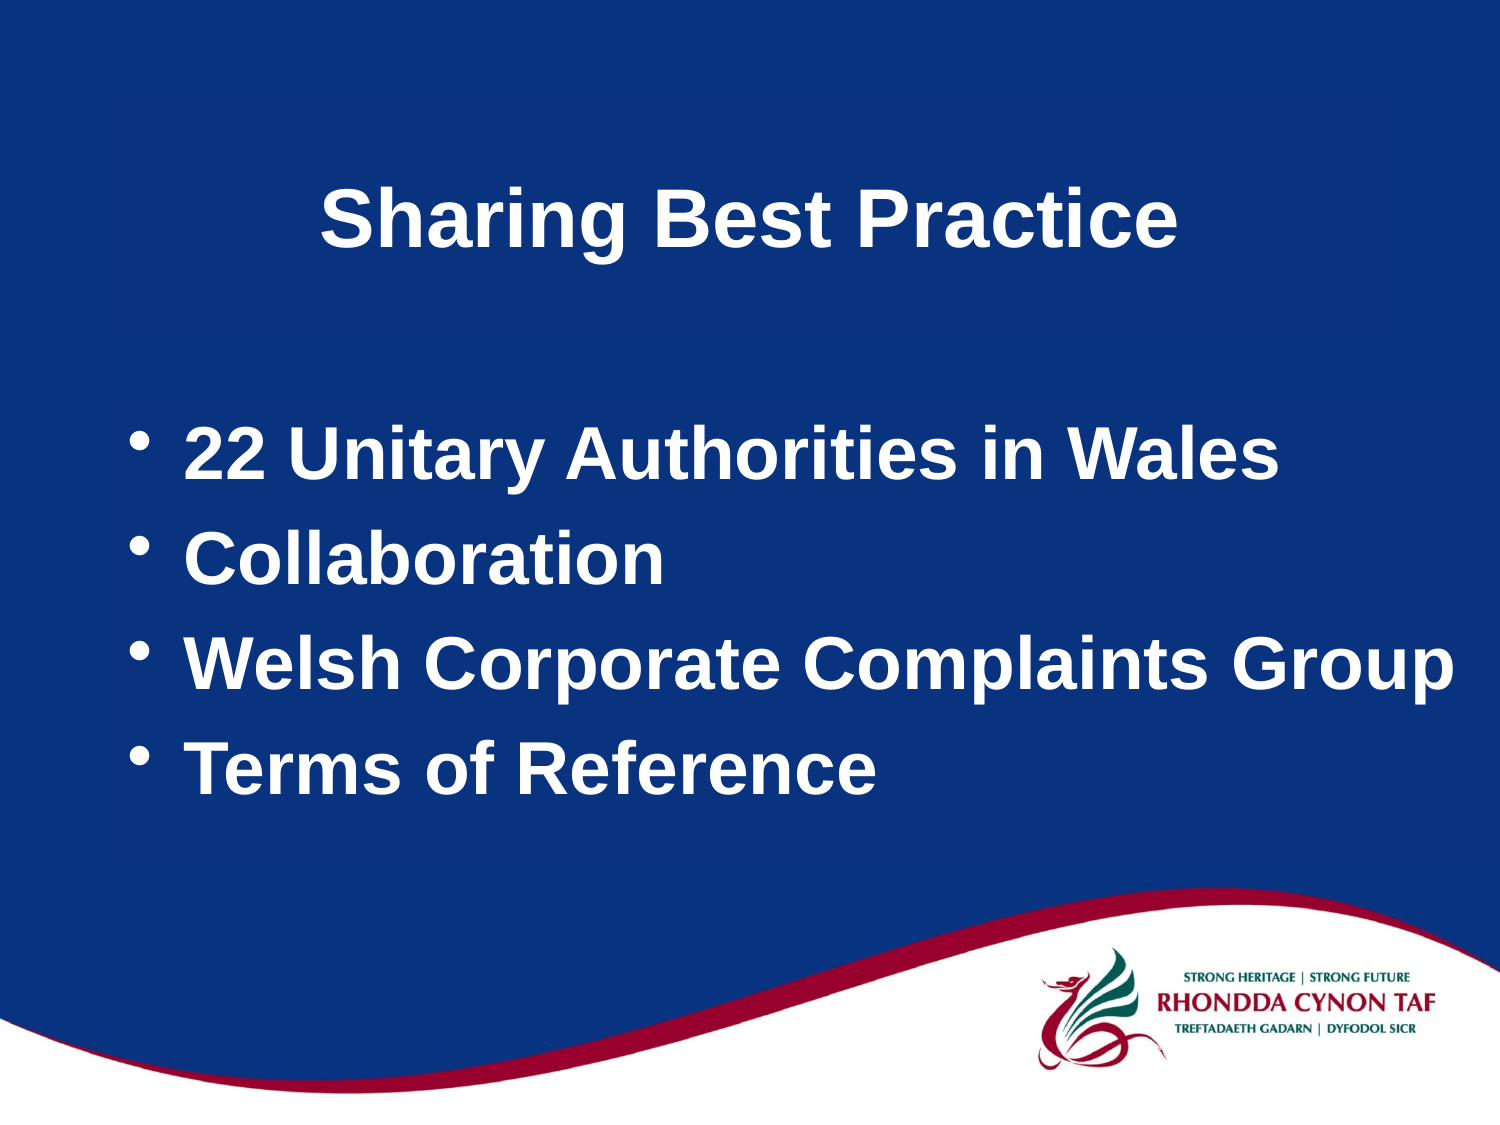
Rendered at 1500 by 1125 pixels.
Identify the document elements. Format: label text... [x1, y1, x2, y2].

title Sharing Best Practice [112, 89, 1388, 339]
picture [0, 0, 1500, 1125]
list 22 Unitary Authorities in Wales Collaboration Welsh Corporate Complaints Group Terms of Reference [112, 396, 1500, 870]
